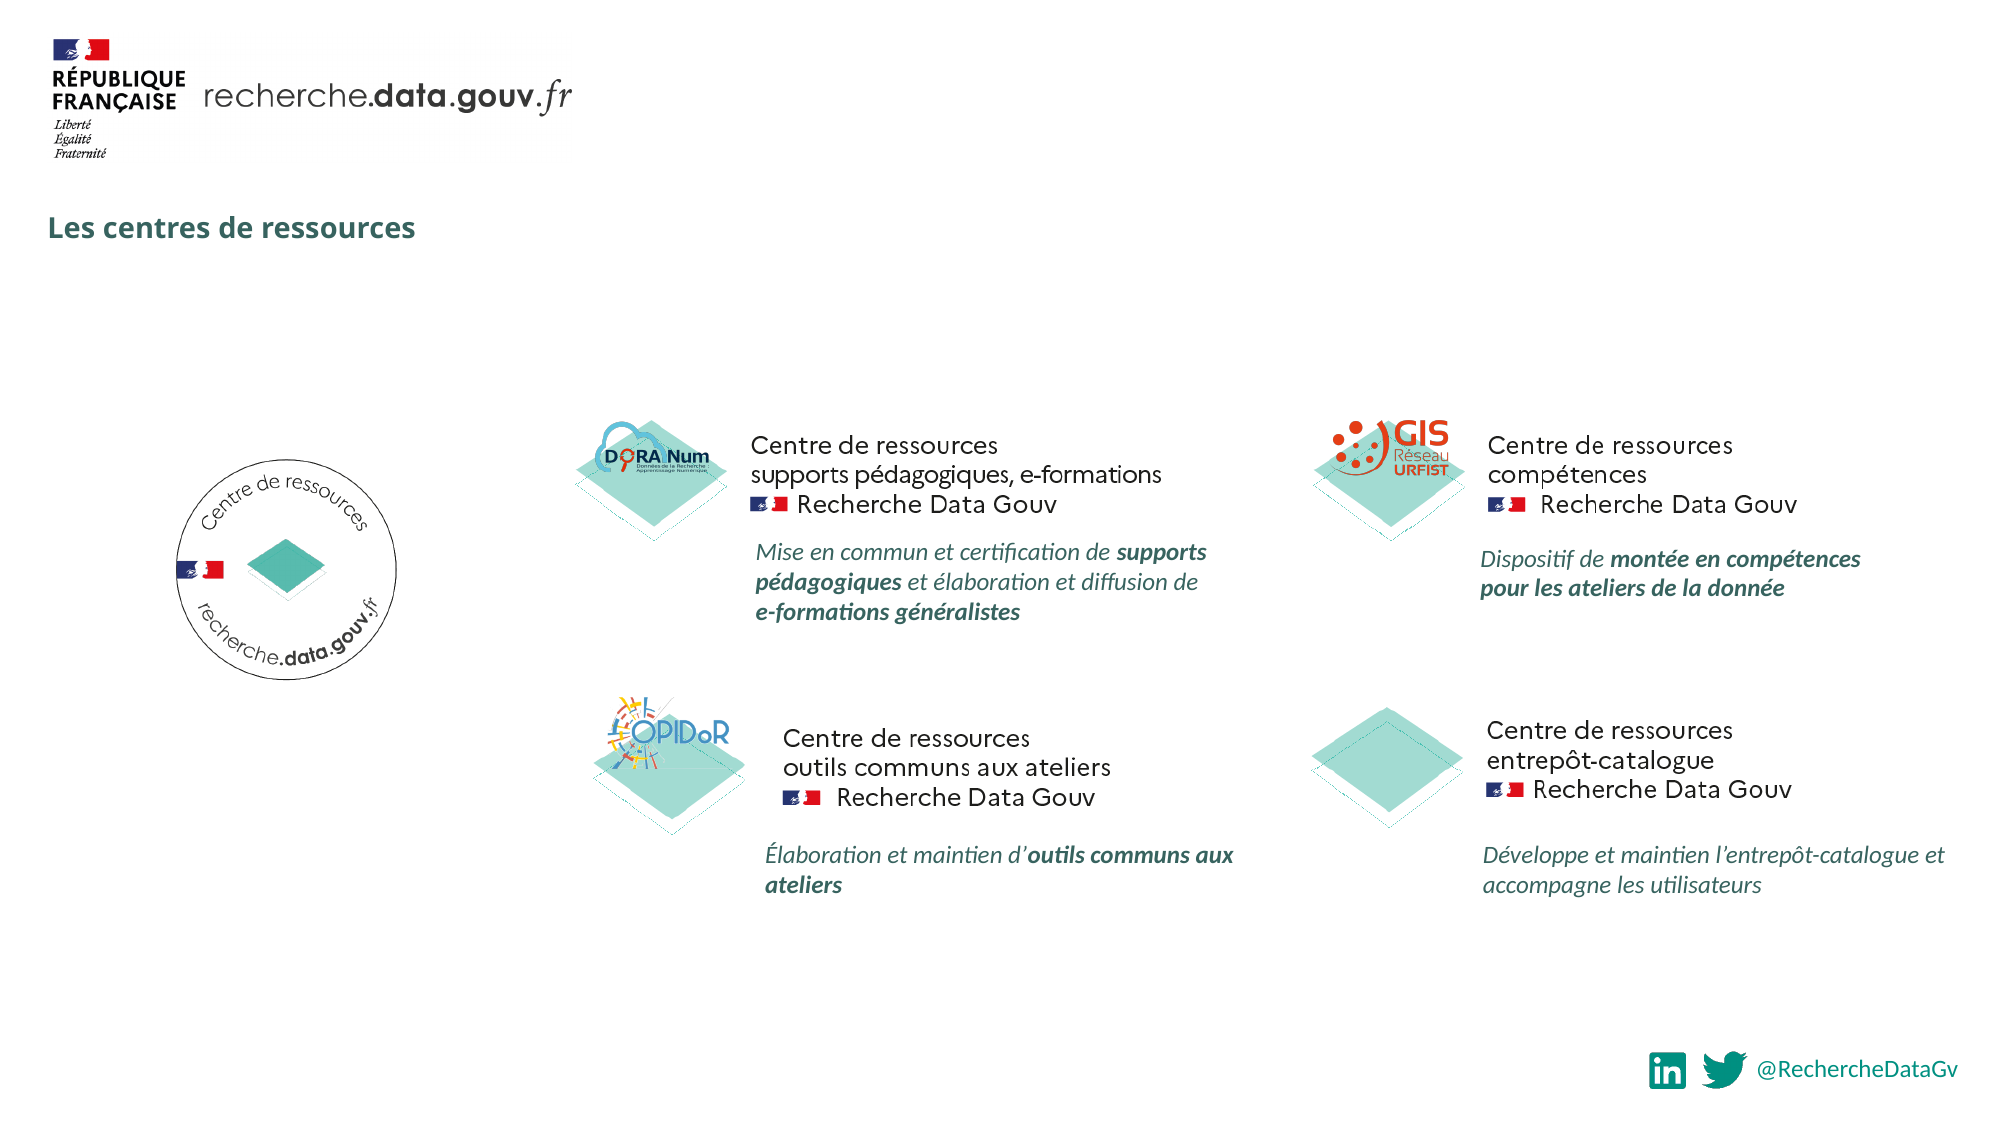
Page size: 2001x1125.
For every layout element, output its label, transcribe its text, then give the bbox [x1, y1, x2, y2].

text_box Mise en commun et certification de supports pédagogiques et élaboration et diffusion de e-formations généralistes [740, 528, 1226, 633]
picture [1276, 352, 1915, 588]
text_box Dispositif de montée en compétences pour les ateliers de la donnée [1465, 588, 1915, 640]
picture [1646, 1049, 1689, 1092]
text_box Élaboration et maintien d’outils communs aux ateliers [750, 831, 1257, 906]
text_box Les centres de ressources [32, 203, 1468, 330]
picture [130, 410, 435, 715]
picture [47, 32, 572, 163]
picture [1282, 652, 1910, 888]
text_box Développe et maintien l’entrepôt-catalogue et accompagne les utilisateurs [1468, 831, 1975, 906]
picture [574, 640, 1194, 876]
picture [546, 352, 1176, 588]
picture [1700, 1049, 1749, 1092]
